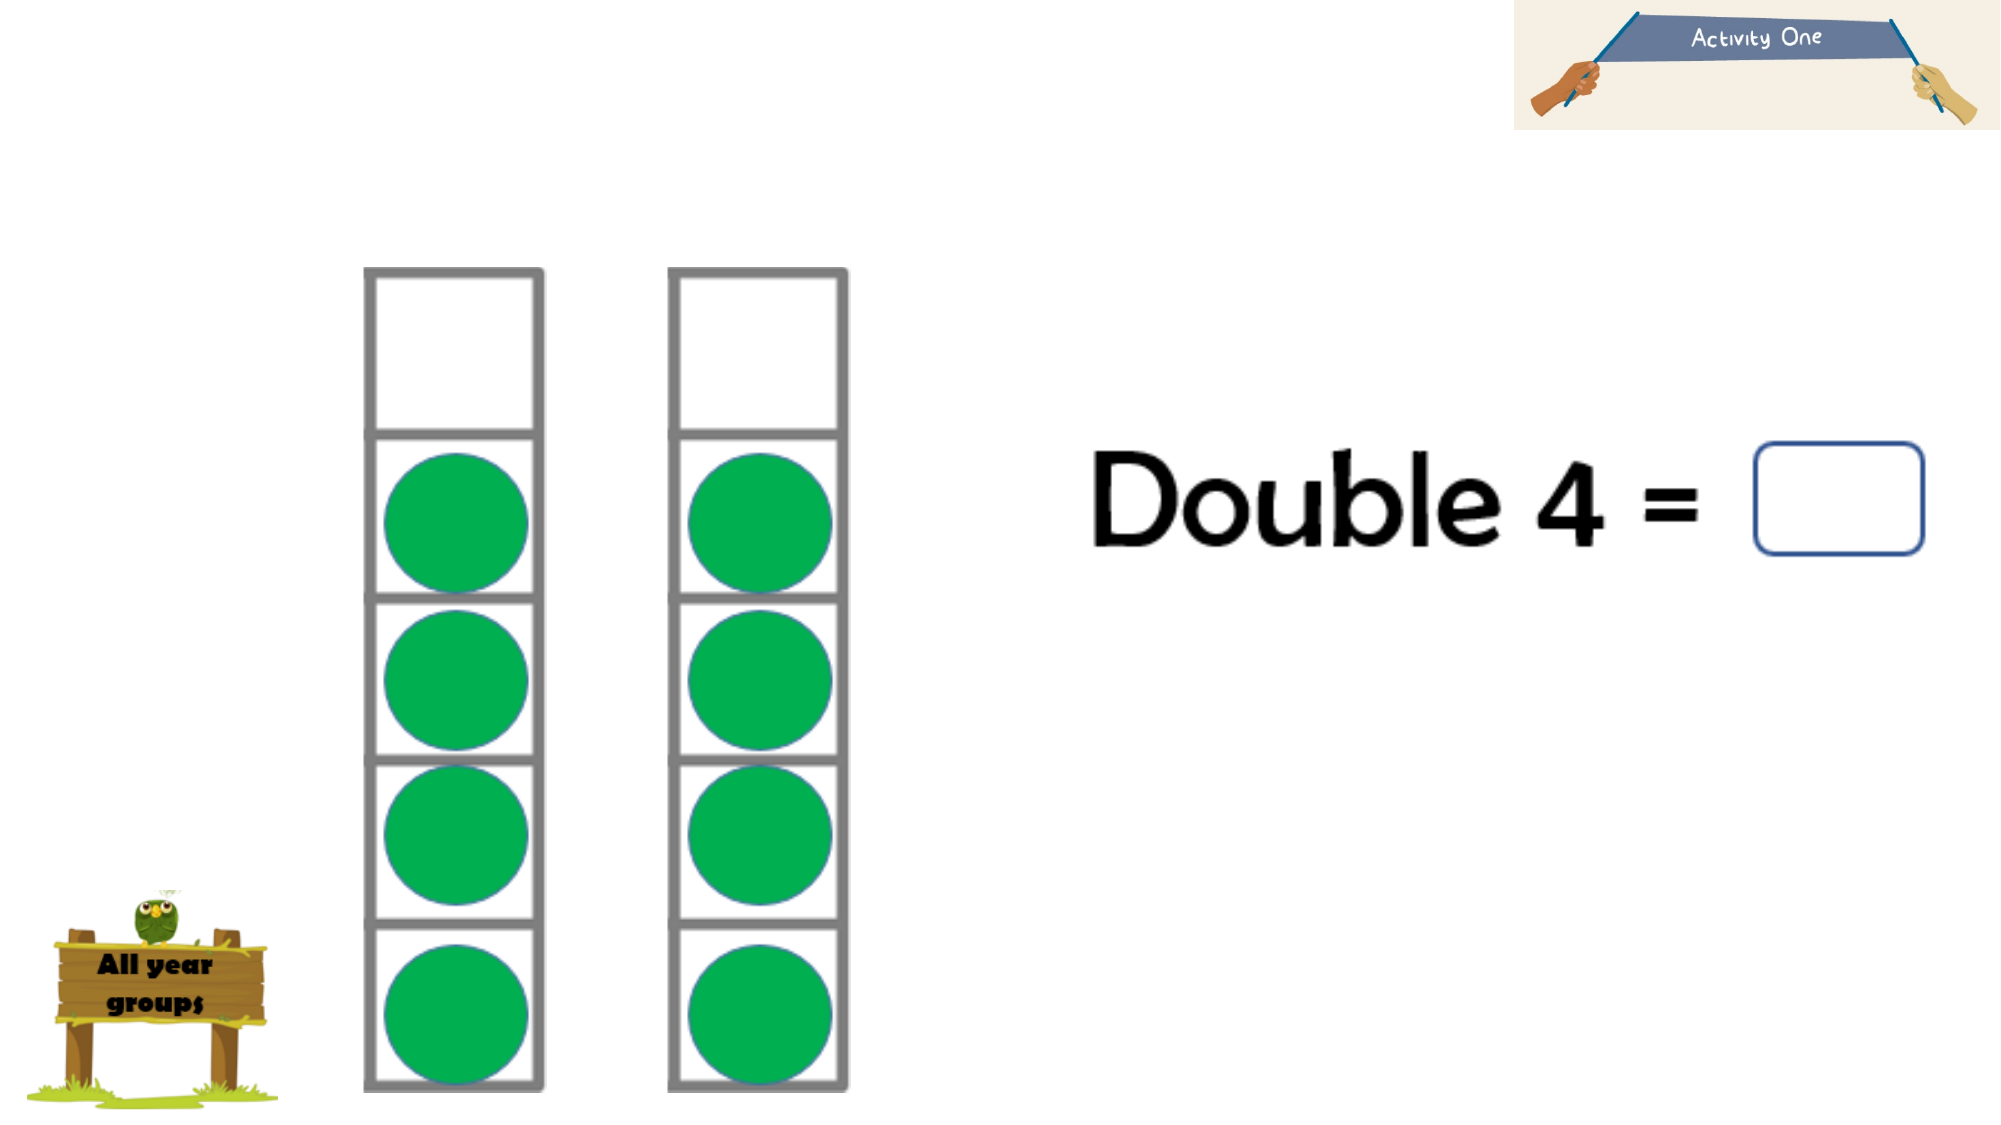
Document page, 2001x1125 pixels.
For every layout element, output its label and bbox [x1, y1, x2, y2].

picture [665, 267, 851, 1093]
picture [27, 890, 278, 1121]
picture [1514, 0, 2000, 130]
picture [1062, 399, 1966, 595]
picture [362, 267, 547, 1093]
